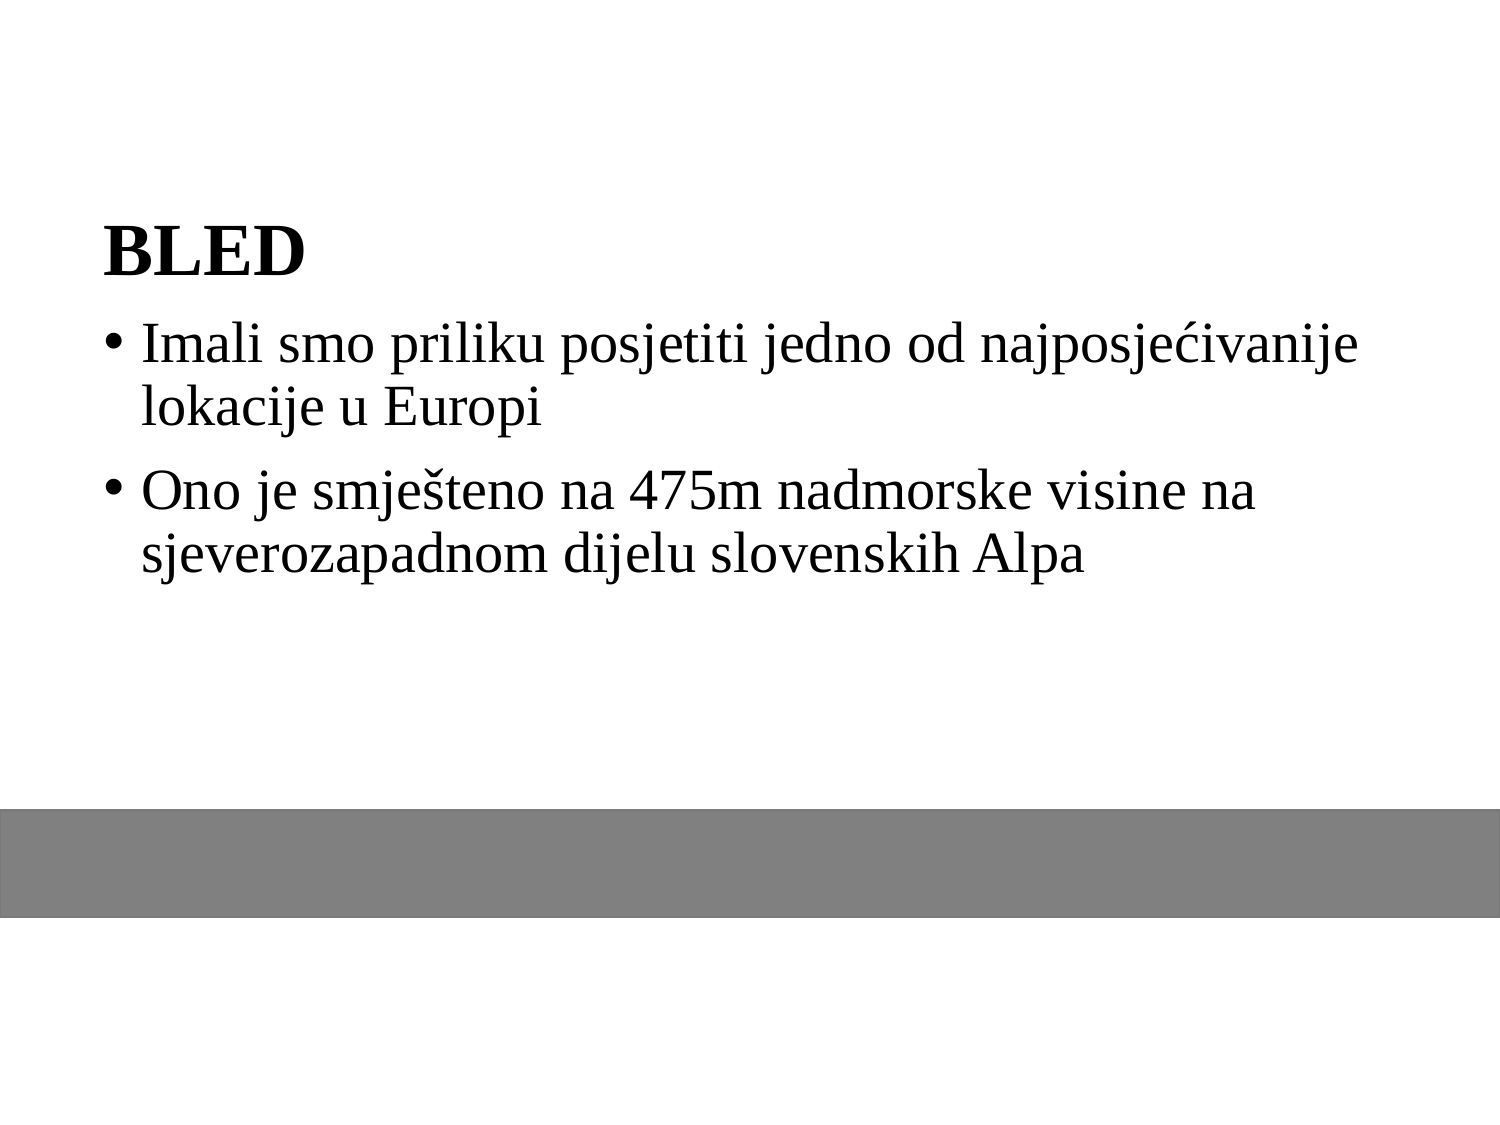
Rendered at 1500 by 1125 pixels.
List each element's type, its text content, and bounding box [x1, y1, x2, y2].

list BLED Imali smo priliku posjetiti jedno od najposjećivanije lokacije u Europi jezero Bled. Ono je smješteno na 475m nadmorske visine na sjeverozapadnom dijelu slovenskih Alpa [88, 203, 1383, 809]
text_box [0, 809, 1500, 918]
